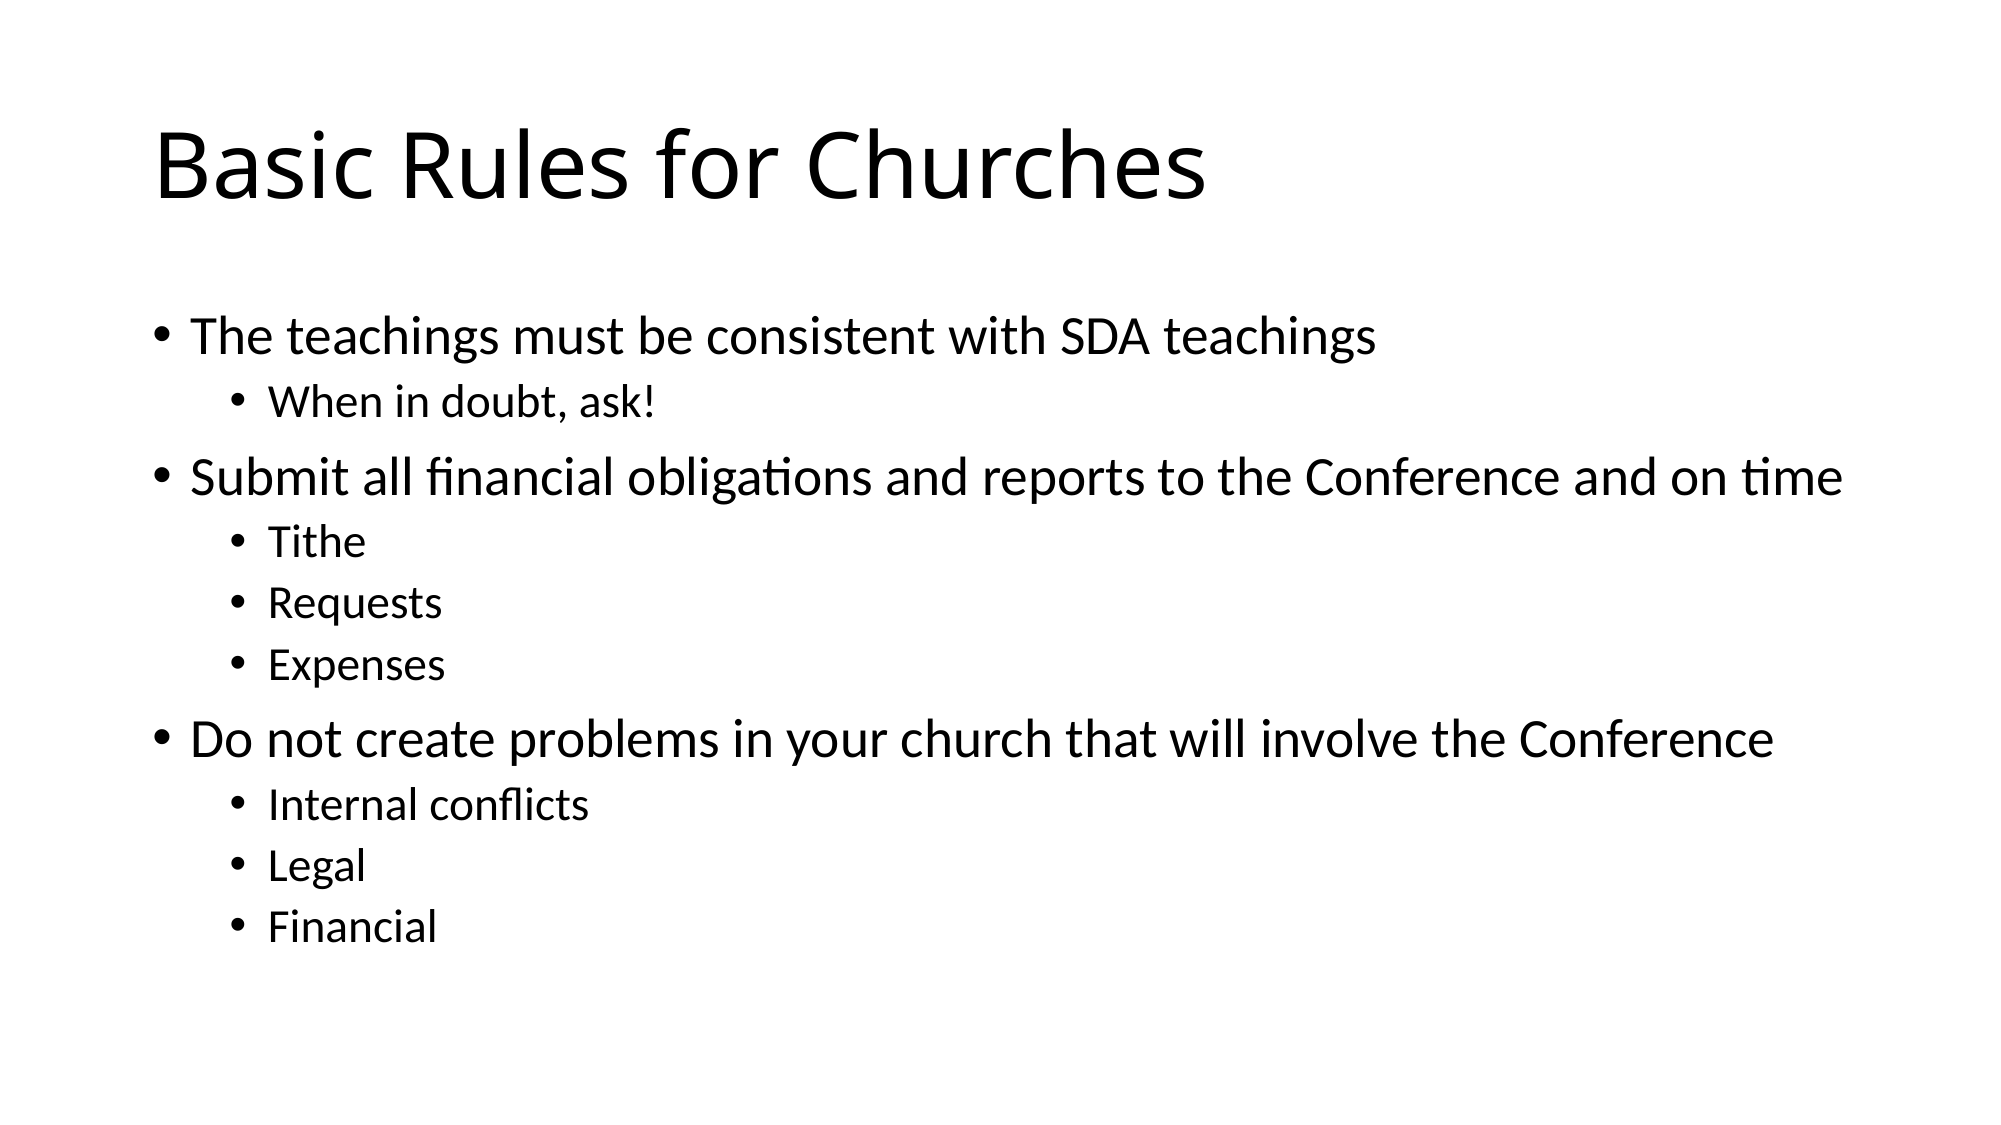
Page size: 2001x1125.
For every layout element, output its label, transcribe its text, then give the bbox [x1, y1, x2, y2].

list The teachings must be consistent with SDA teachings When in doubt, ask! Submit all financial obligations and reports to the Conference and on time Tithe Requests Expenses Do not create problems in your church that will involve the Conference Internal conflicts Legal Financial [137, 299, 1863, 1014]
title Basic Rules for Churches [137, 59, 1863, 278]
